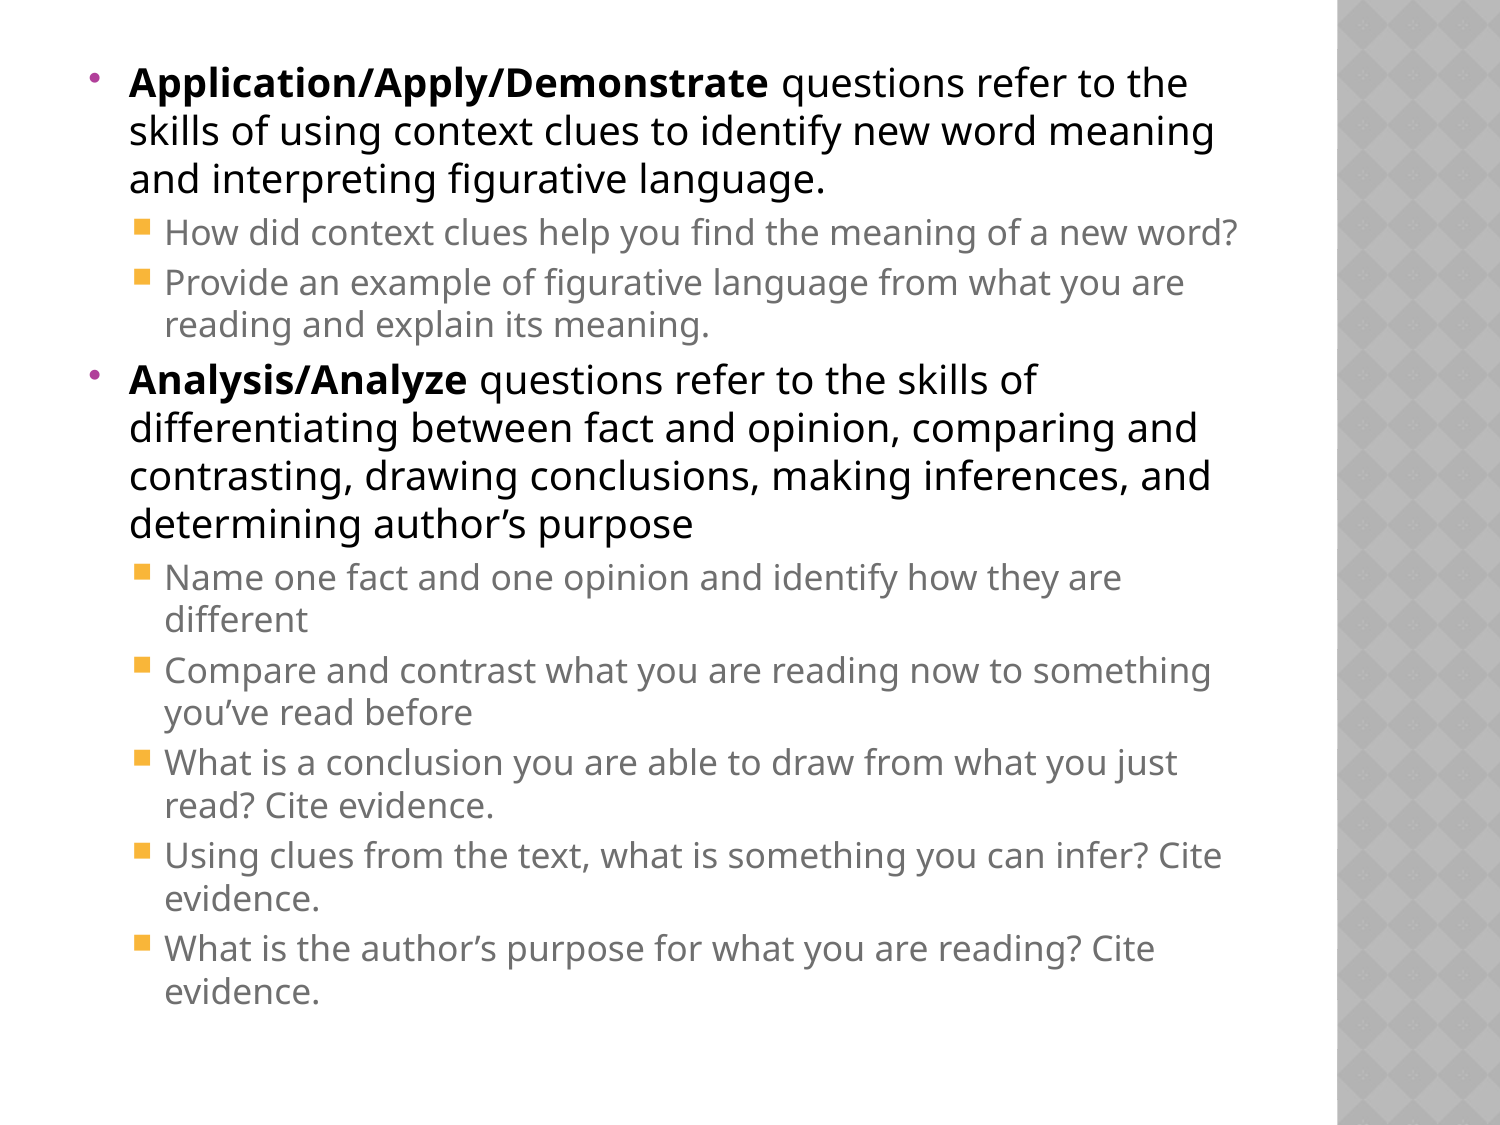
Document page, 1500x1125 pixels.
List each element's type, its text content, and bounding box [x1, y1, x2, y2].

list Application/Apply/Demonstrate questions refer to the skills of using context clues to identify new word meaning and interpreting figurative language. How did context clues help you find the meaning of a new word? Provide an example of figurative language from what you are reading and explain its meaning. Analysis/Analyze questions refer to the skills of differentiating between fact and opinion, comparing and contrasting, drawing conclusions, making inferences, and determining author’s purpose Name one fact and one opinion and identify how they are different Compare and contrast what you are reading now to something you’ve read before What is a conclusion you are able to draw from what you just read? Cite evidence. Using clues from the text, what is something you can infer? Cite evidence. What is the author’s purpose for what you are reading? Cite evidence. [75, 50, 1263, 1059]
